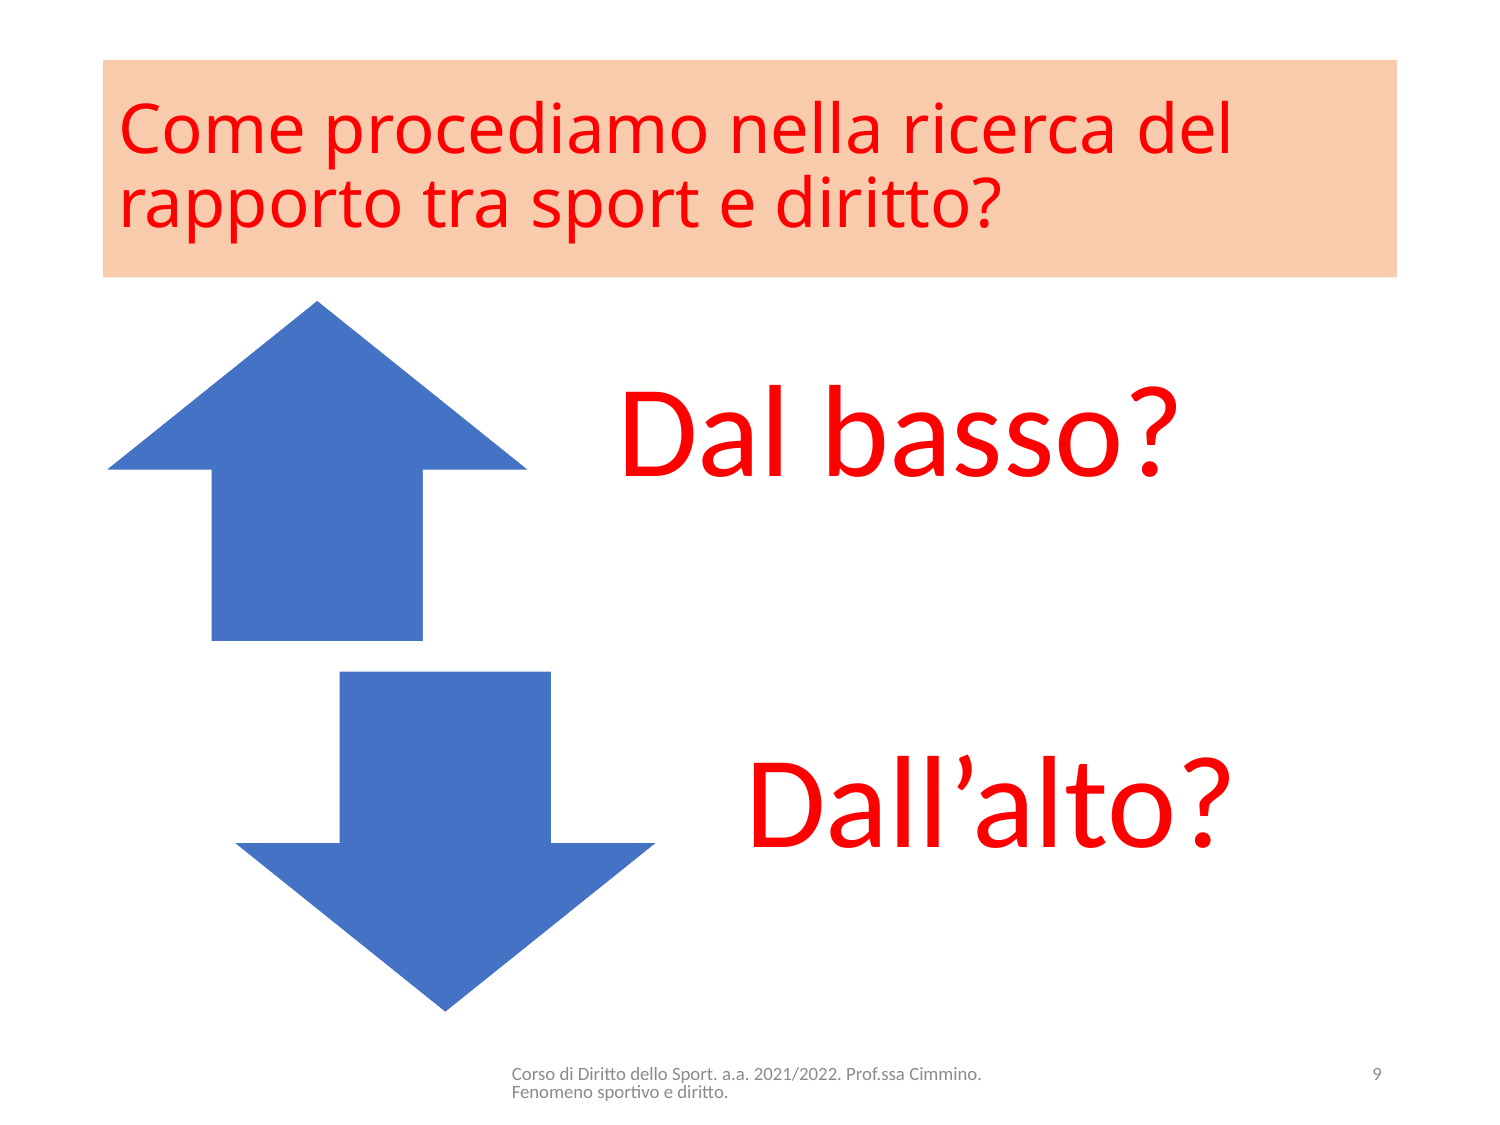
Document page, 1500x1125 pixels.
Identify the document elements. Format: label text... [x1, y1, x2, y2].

footer Corso di Diritto dello Sport. a.a. 2021/2022. Prof.ssa Cimmino. Fenomeno sportivo e diritto. [496, 1042, 1004, 1103]
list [103, 299, 1397, 1014]
slide_number 9 [1059, 1042, 1397, 1103]
title Come procediamo nella ricerca del rapporto tra sport e diritto? [103, 59, 1397, 278]
